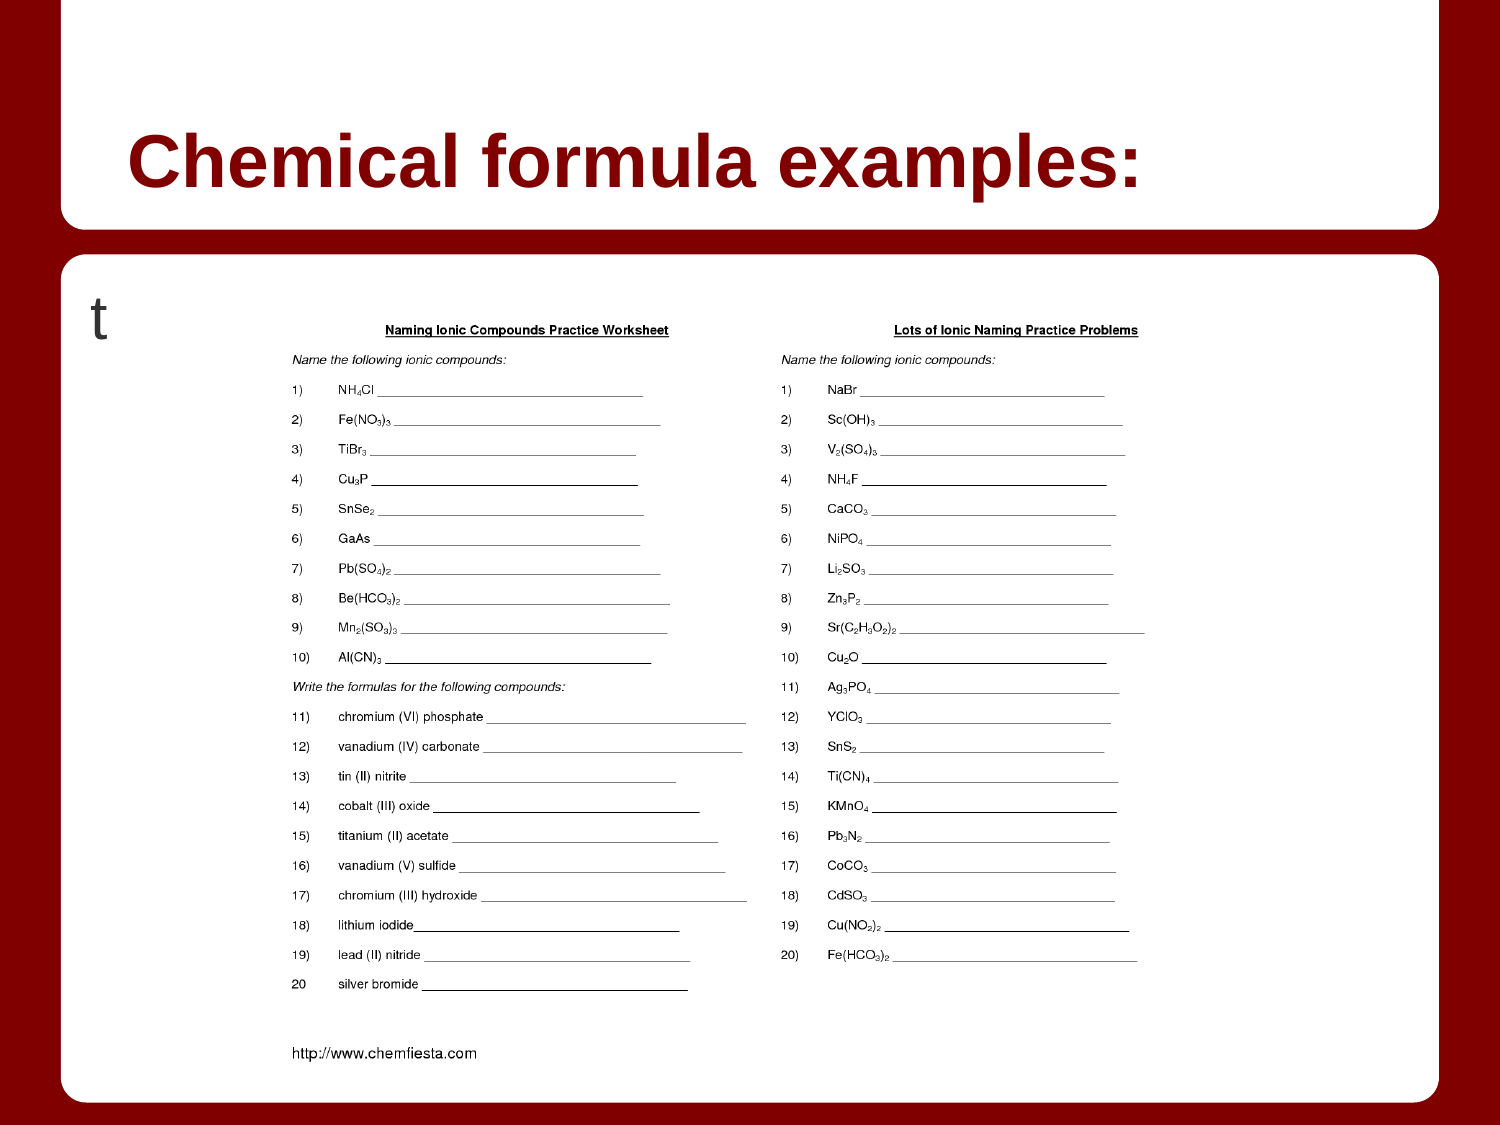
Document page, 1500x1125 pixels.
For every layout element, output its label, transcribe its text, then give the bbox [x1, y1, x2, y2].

title Chemical formula examples: [74, 30, 1426, 219]
list t [74, 262, 1426, 1078]
text_box [256, 287, 1280, 1078]
